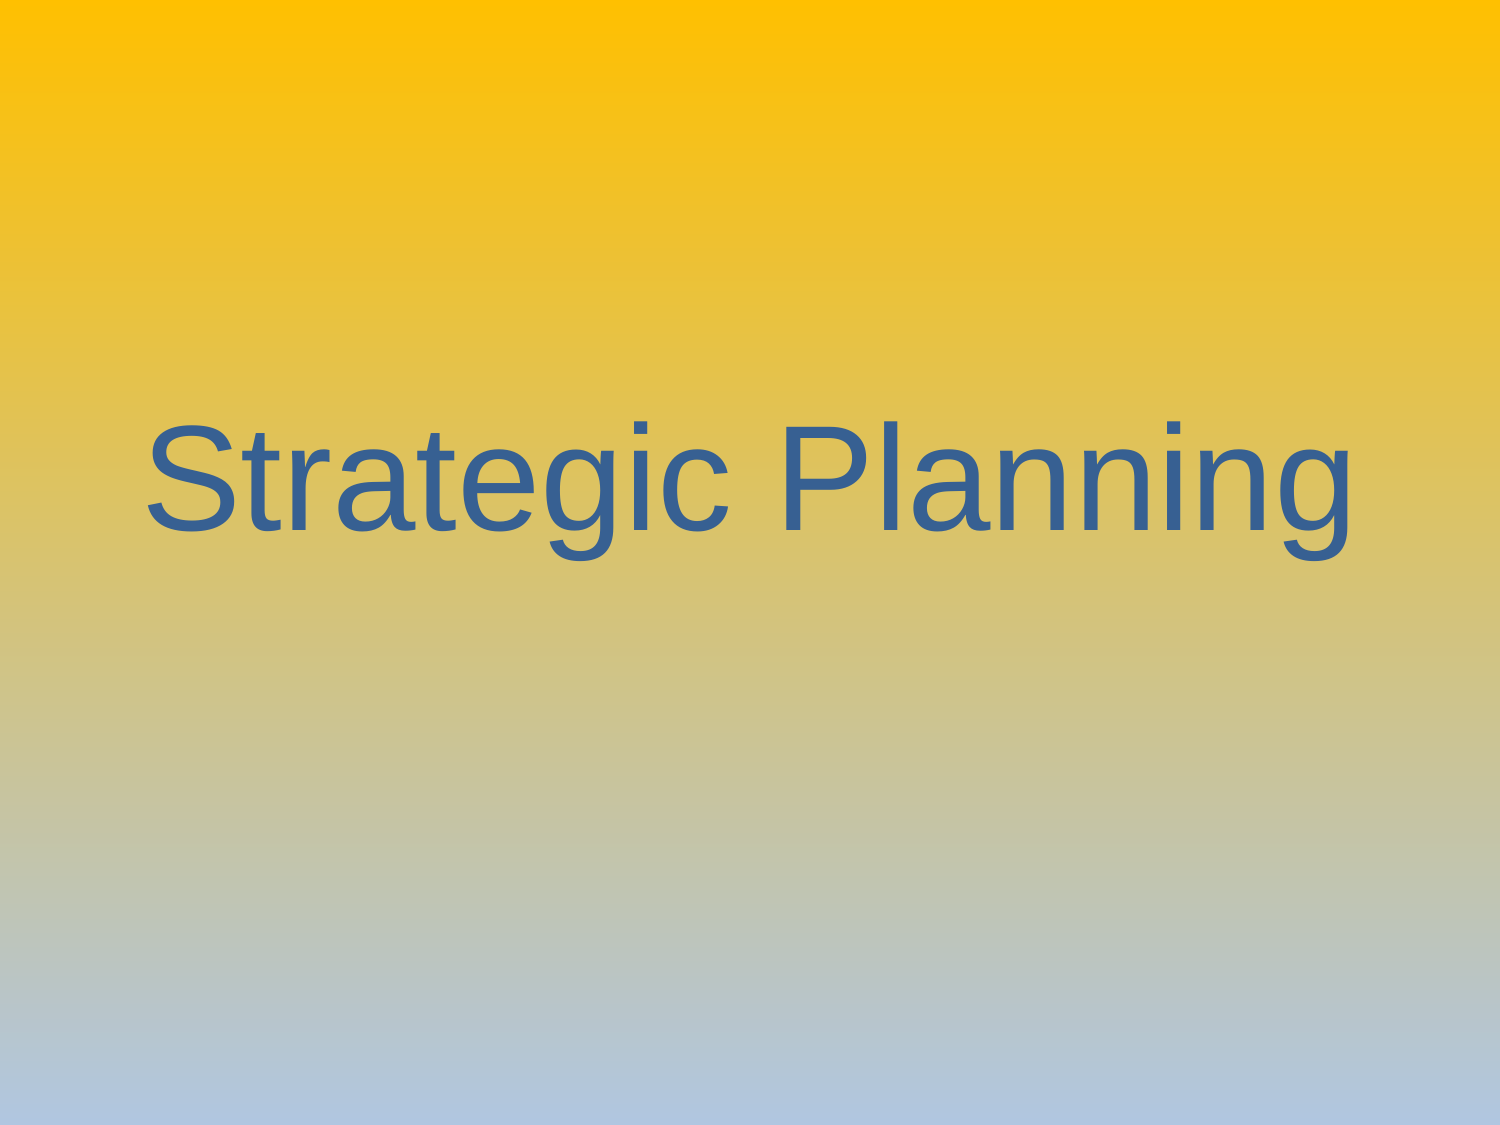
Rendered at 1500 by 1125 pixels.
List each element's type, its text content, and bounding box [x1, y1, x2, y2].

title Strategic Planning [112, 349, 1388, 591]
